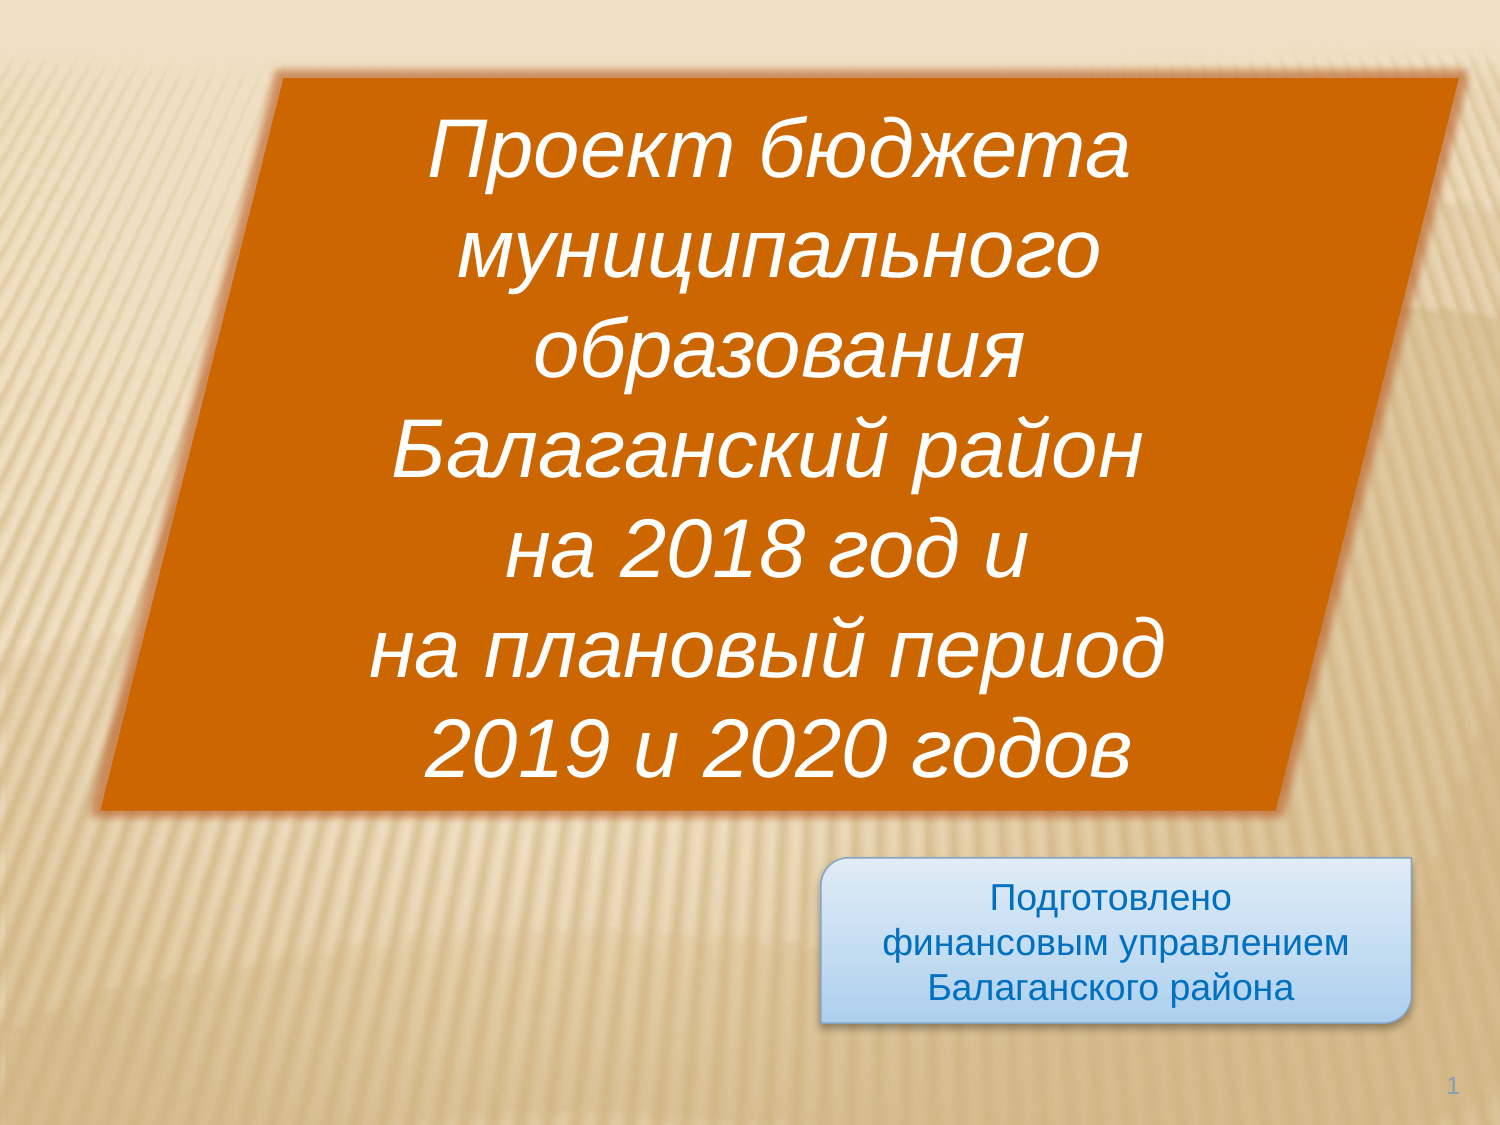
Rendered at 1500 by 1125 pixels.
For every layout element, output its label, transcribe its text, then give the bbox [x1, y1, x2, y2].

text_box Проект бюджета муниципального образования Балаганский район на 2018 год и на плановый период 2019 и 2020 годов [100, 78, 1459, 811]
slide_number 1 [1350, 1062, 1475, 1103]
text_box Подготовлено финансовым управлением Балаганского района [820, 856, 1413, 1024]
